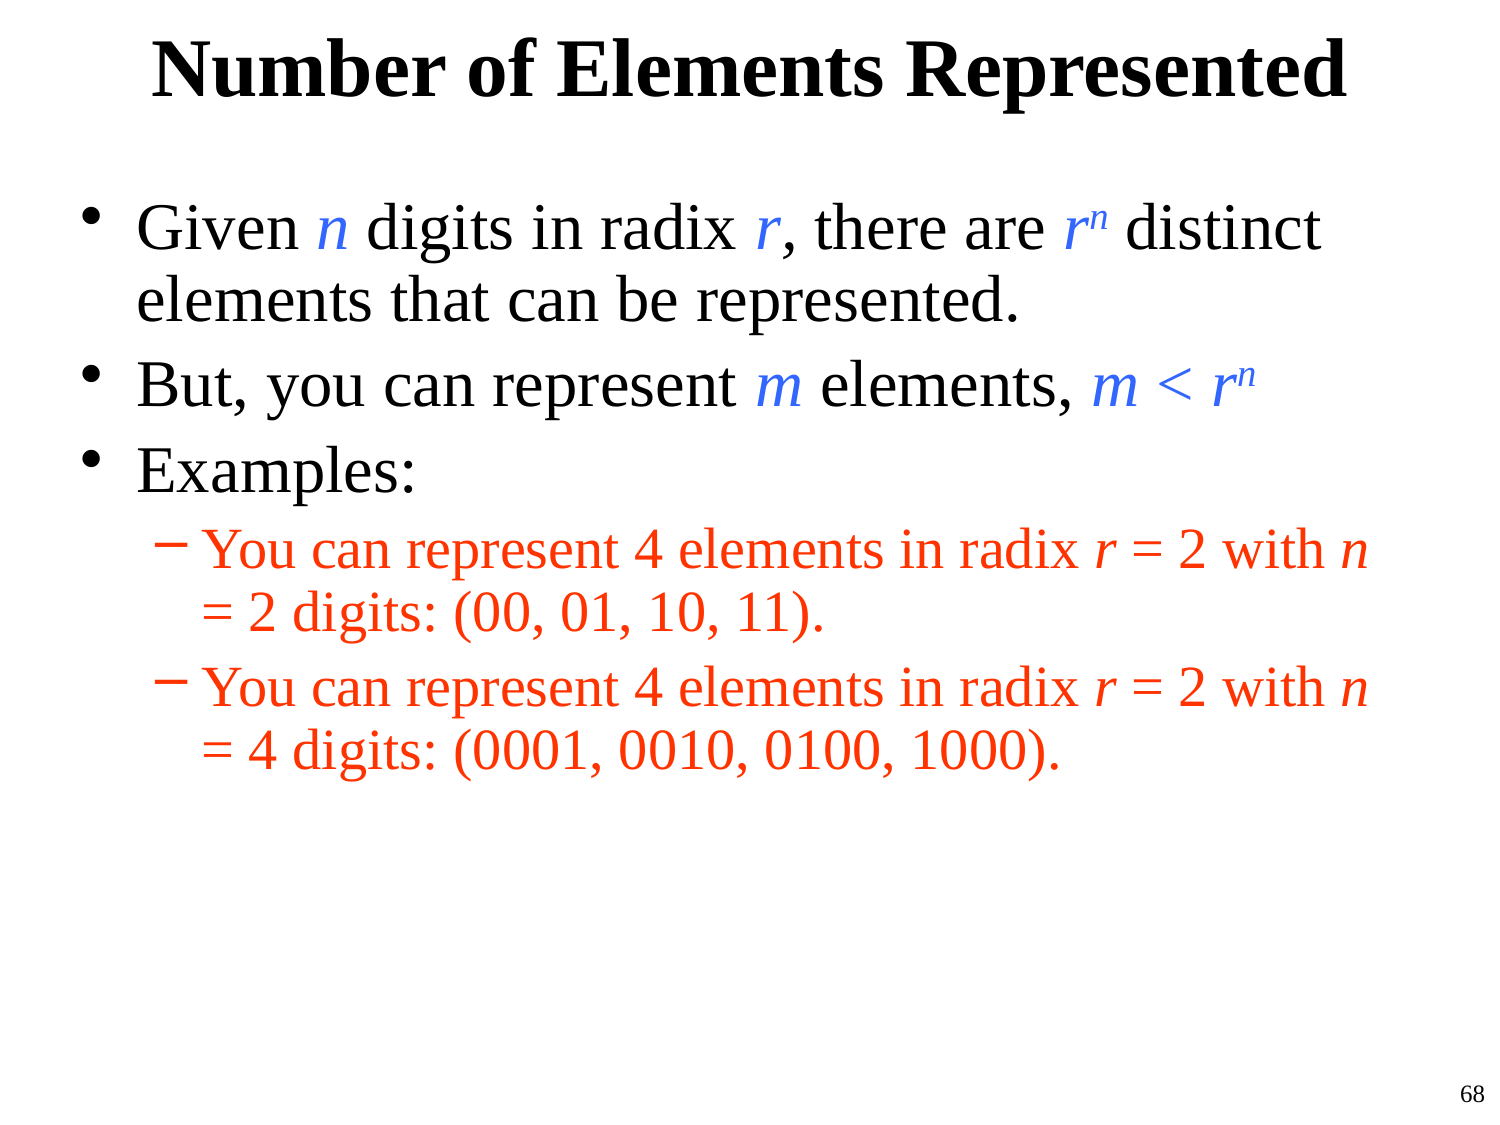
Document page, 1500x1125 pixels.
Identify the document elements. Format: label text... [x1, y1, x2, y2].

list Given n digits in radix r, there are rn distinct elements that can be represented. But, you can represent m elements, m < rn Examples: You can represent 4 elements in radix r = 2 with n = 2 digits: (00, 01, 10, 11). You can represent 4 elements in radix r = 2 with n = 4 digits: (0001, 0010, 0100, 1000). [64, 184, 1424, 1002]
slide_number 68 [1186, 1069, 1500, 1125]
title Number of Elements Represented [0, 0, 1500, 126]
